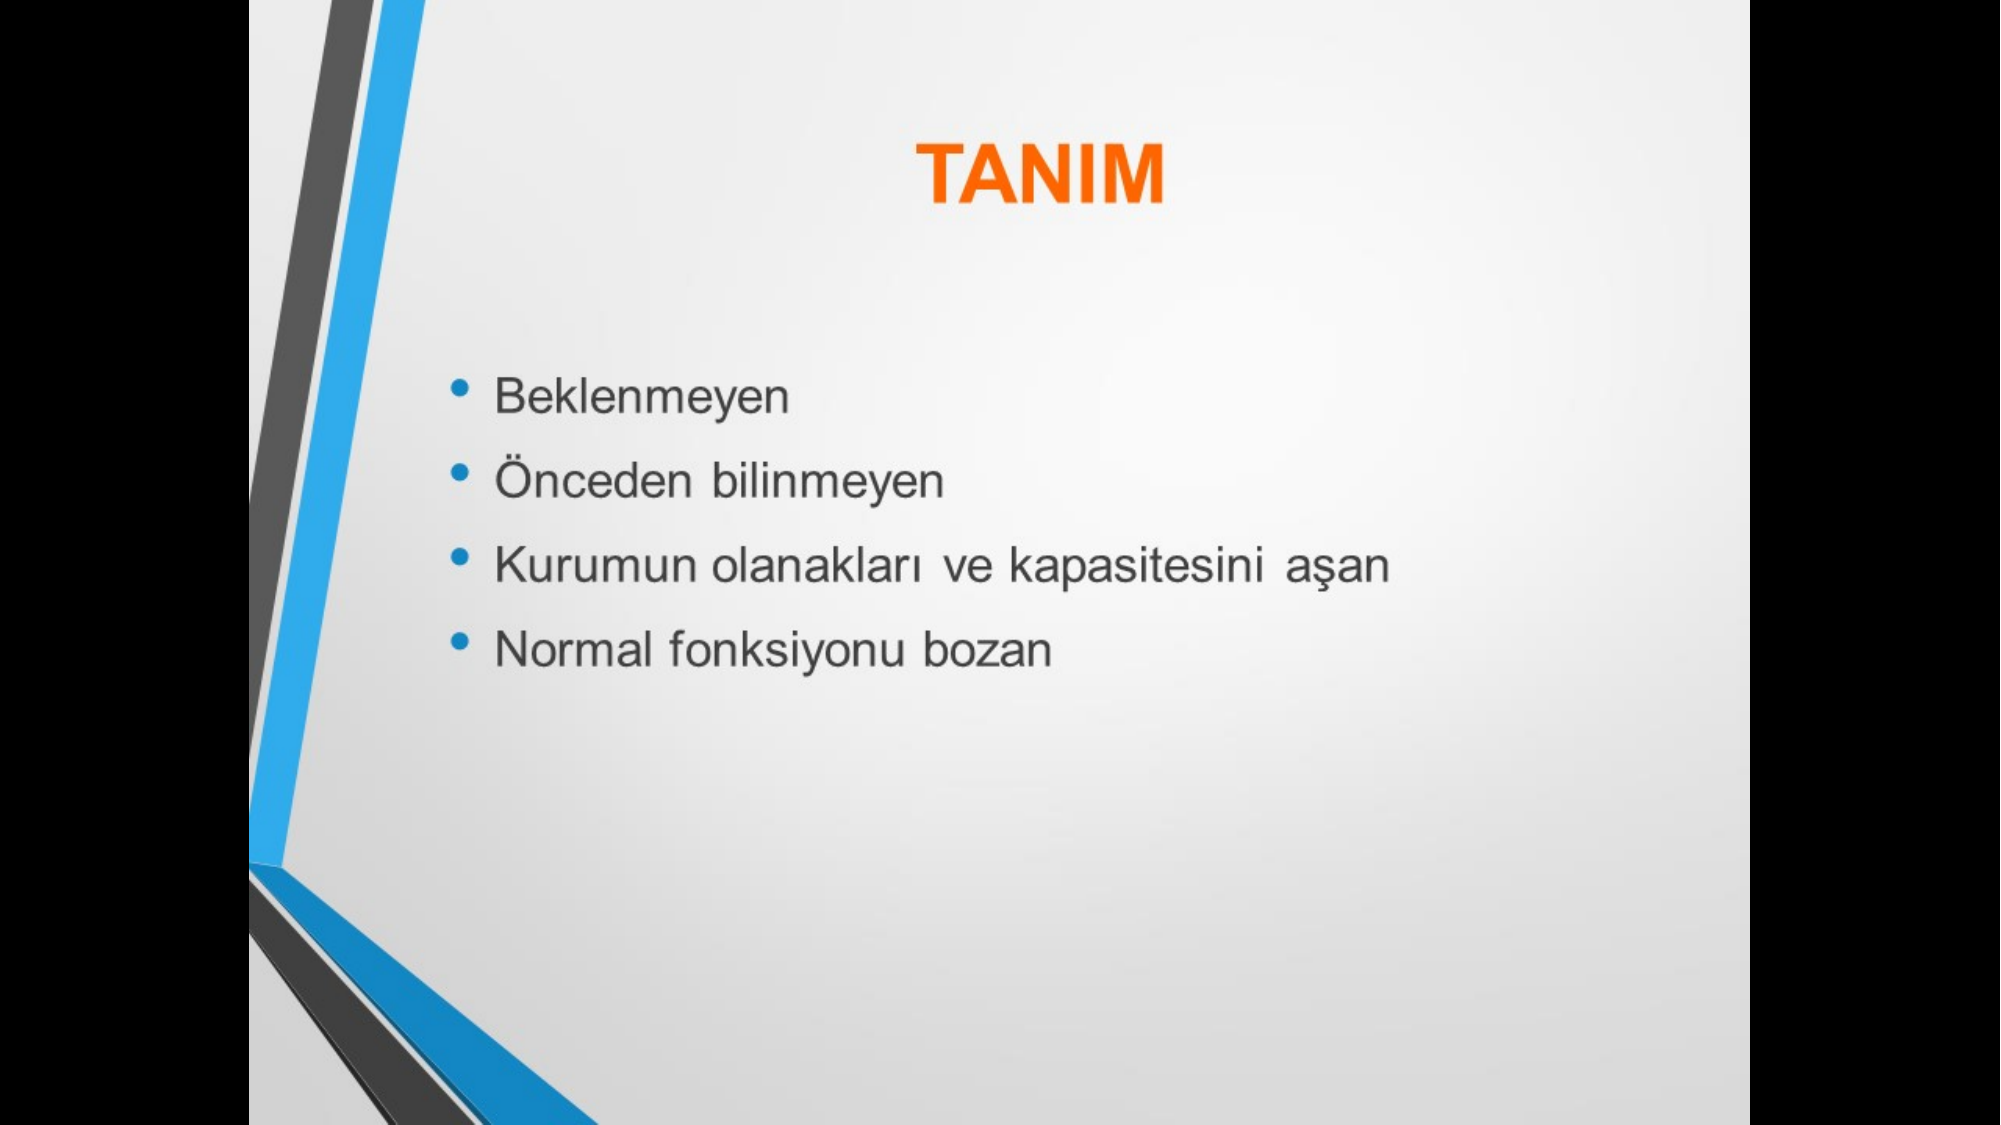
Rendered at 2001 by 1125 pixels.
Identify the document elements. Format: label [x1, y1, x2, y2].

picture [249, 0, 1750, 1125]
